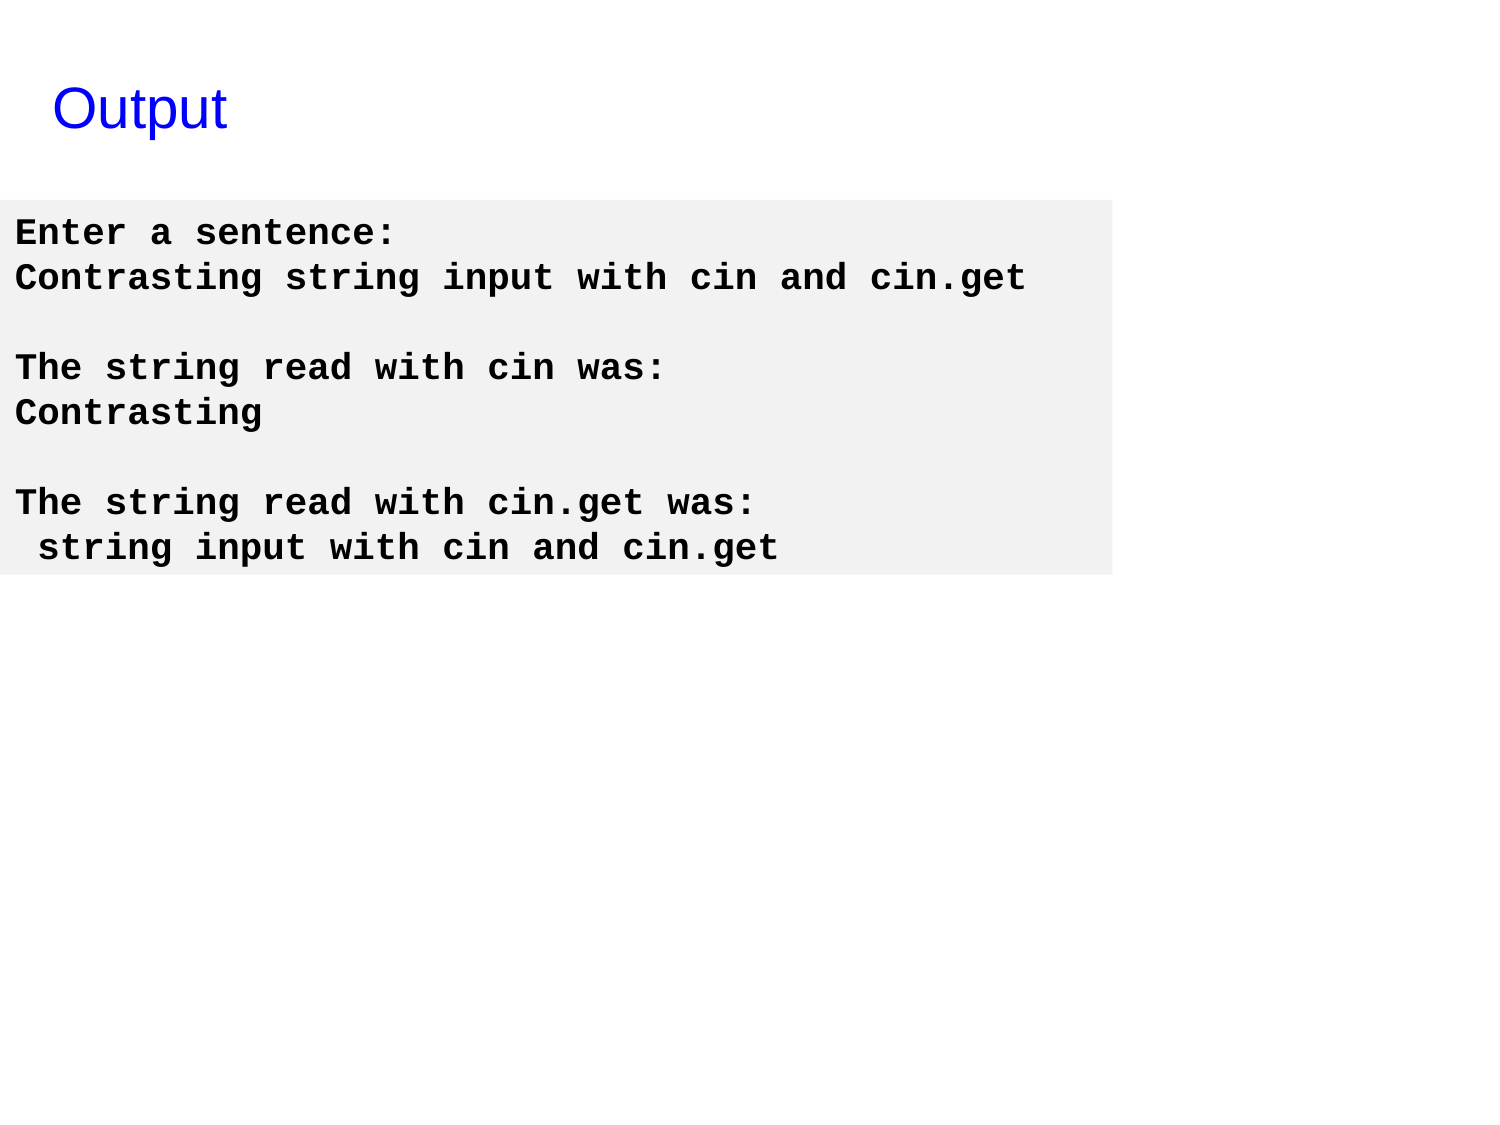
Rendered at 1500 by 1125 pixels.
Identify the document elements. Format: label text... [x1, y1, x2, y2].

text_box Enter a sentence: Contrasting string input with cin and cin.get The string read with cin was: Contrasting The string read with cin.get was: string input with cin and cin.get [0, 199, 1113, 575]
text_box Output [37, 62, 245, 149]
